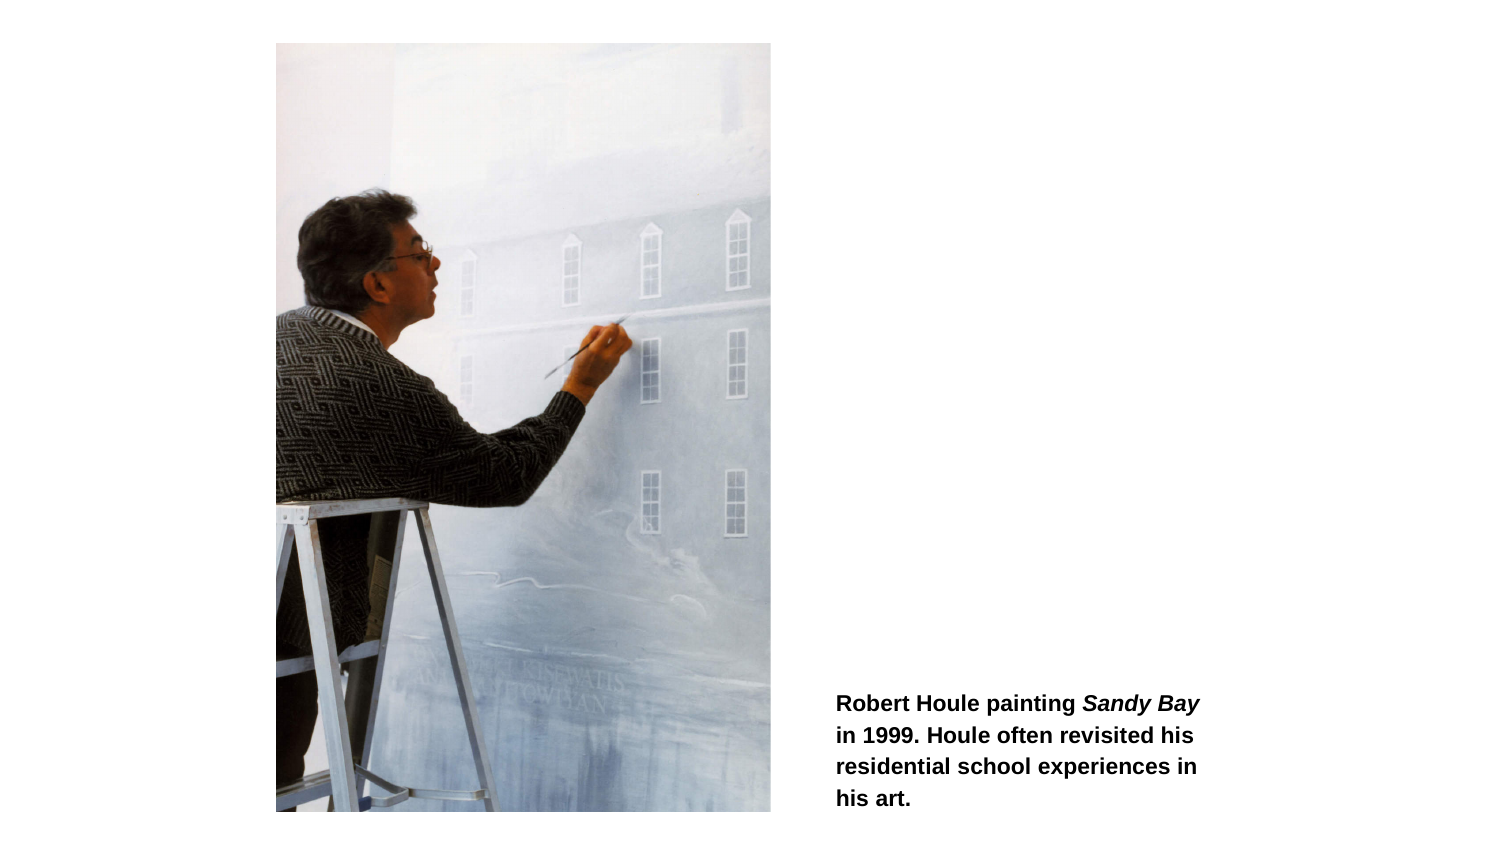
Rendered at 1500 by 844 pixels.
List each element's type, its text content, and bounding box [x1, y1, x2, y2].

text_box Robert Houle painting Sandy Bay in 1999. Houle often revisited his residential school experiences in his art. [820, 669, 1235, 765]
picture [275, 43, 771, 812]
